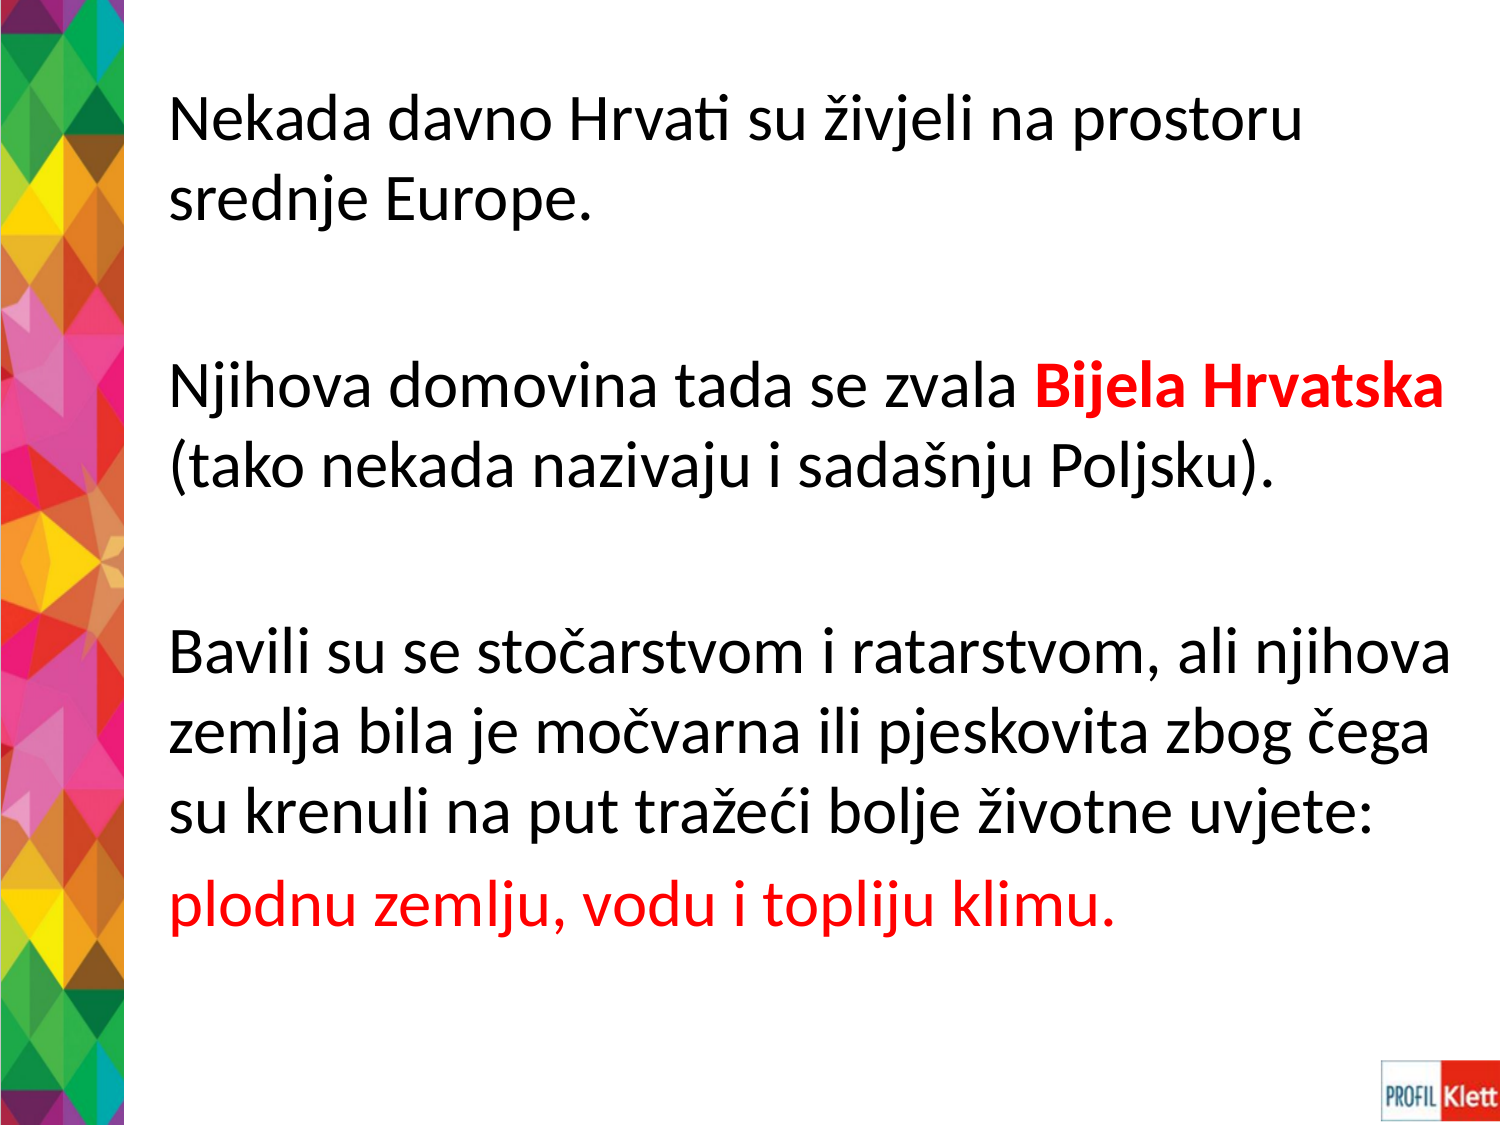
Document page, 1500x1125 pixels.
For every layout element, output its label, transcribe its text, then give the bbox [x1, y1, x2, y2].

list Nekada davno Hrvati su živjeli na prostoru srednje Europe. Njihova domovina tada se zvala Bijela Hrvatska (tako nekada nazivaju i sadašnju Poljsku). Bavili su se stočarstvom i ratarstvom, ali njihova zemlja bila je močvarna ili pjeskovita zbog čega su krenuli na put tražeći bolje životne uvjete: plodnu zemlju, vodu i topliju klimu. [153, 66, 1500, 1017]
picture [0, 0, 125, 1125]
picture [1374, 1057, 1500, 1125]
